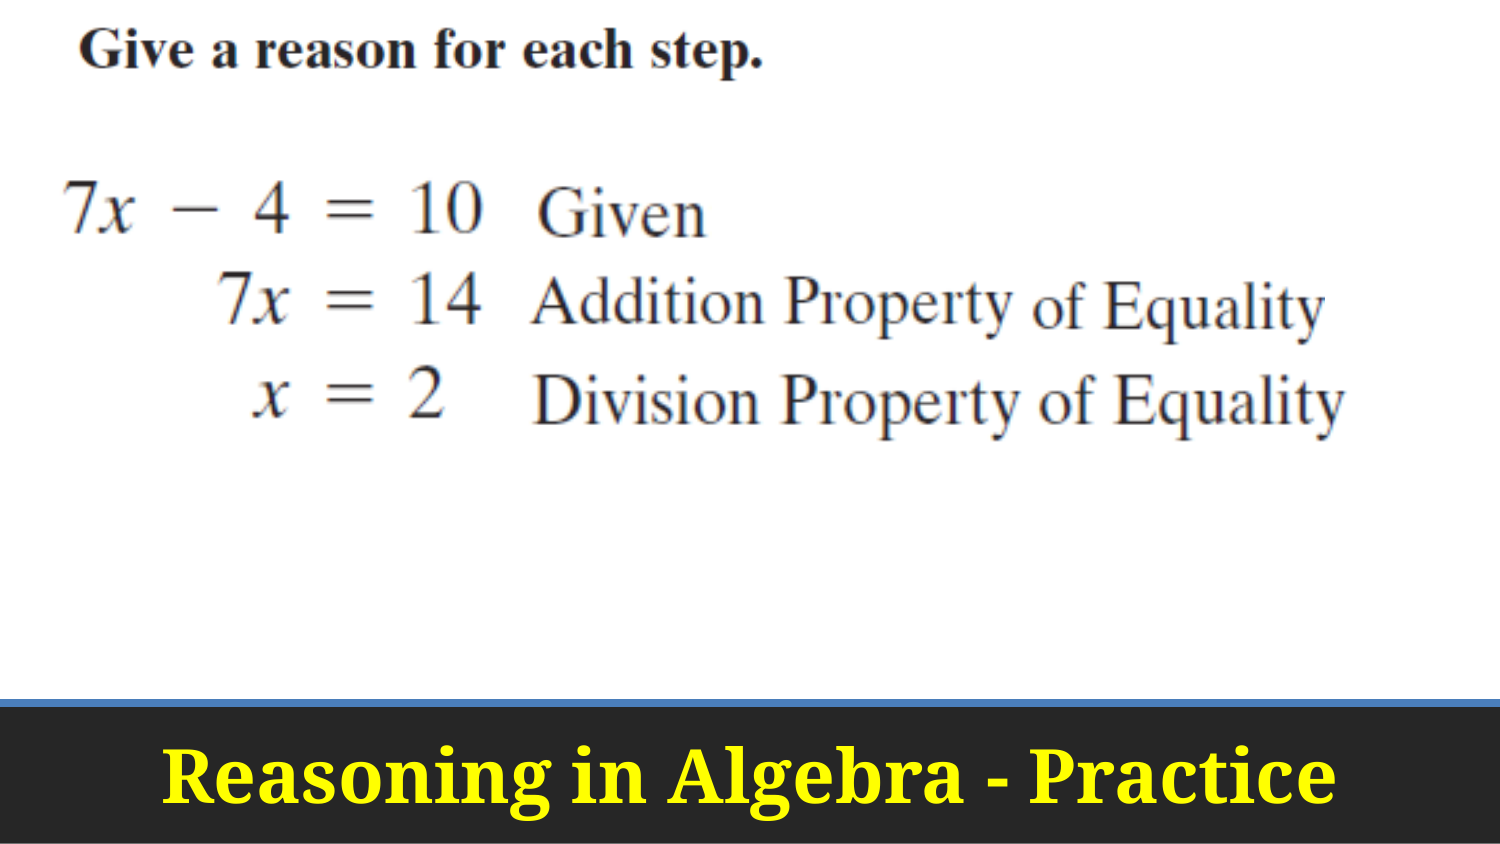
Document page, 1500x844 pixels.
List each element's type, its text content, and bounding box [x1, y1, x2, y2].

picture [37, 146, 1351, 447]
title Reasoning in Algebra - Practice [75, 703, 1425, 844]
picture [62, 0, 778, 94]
